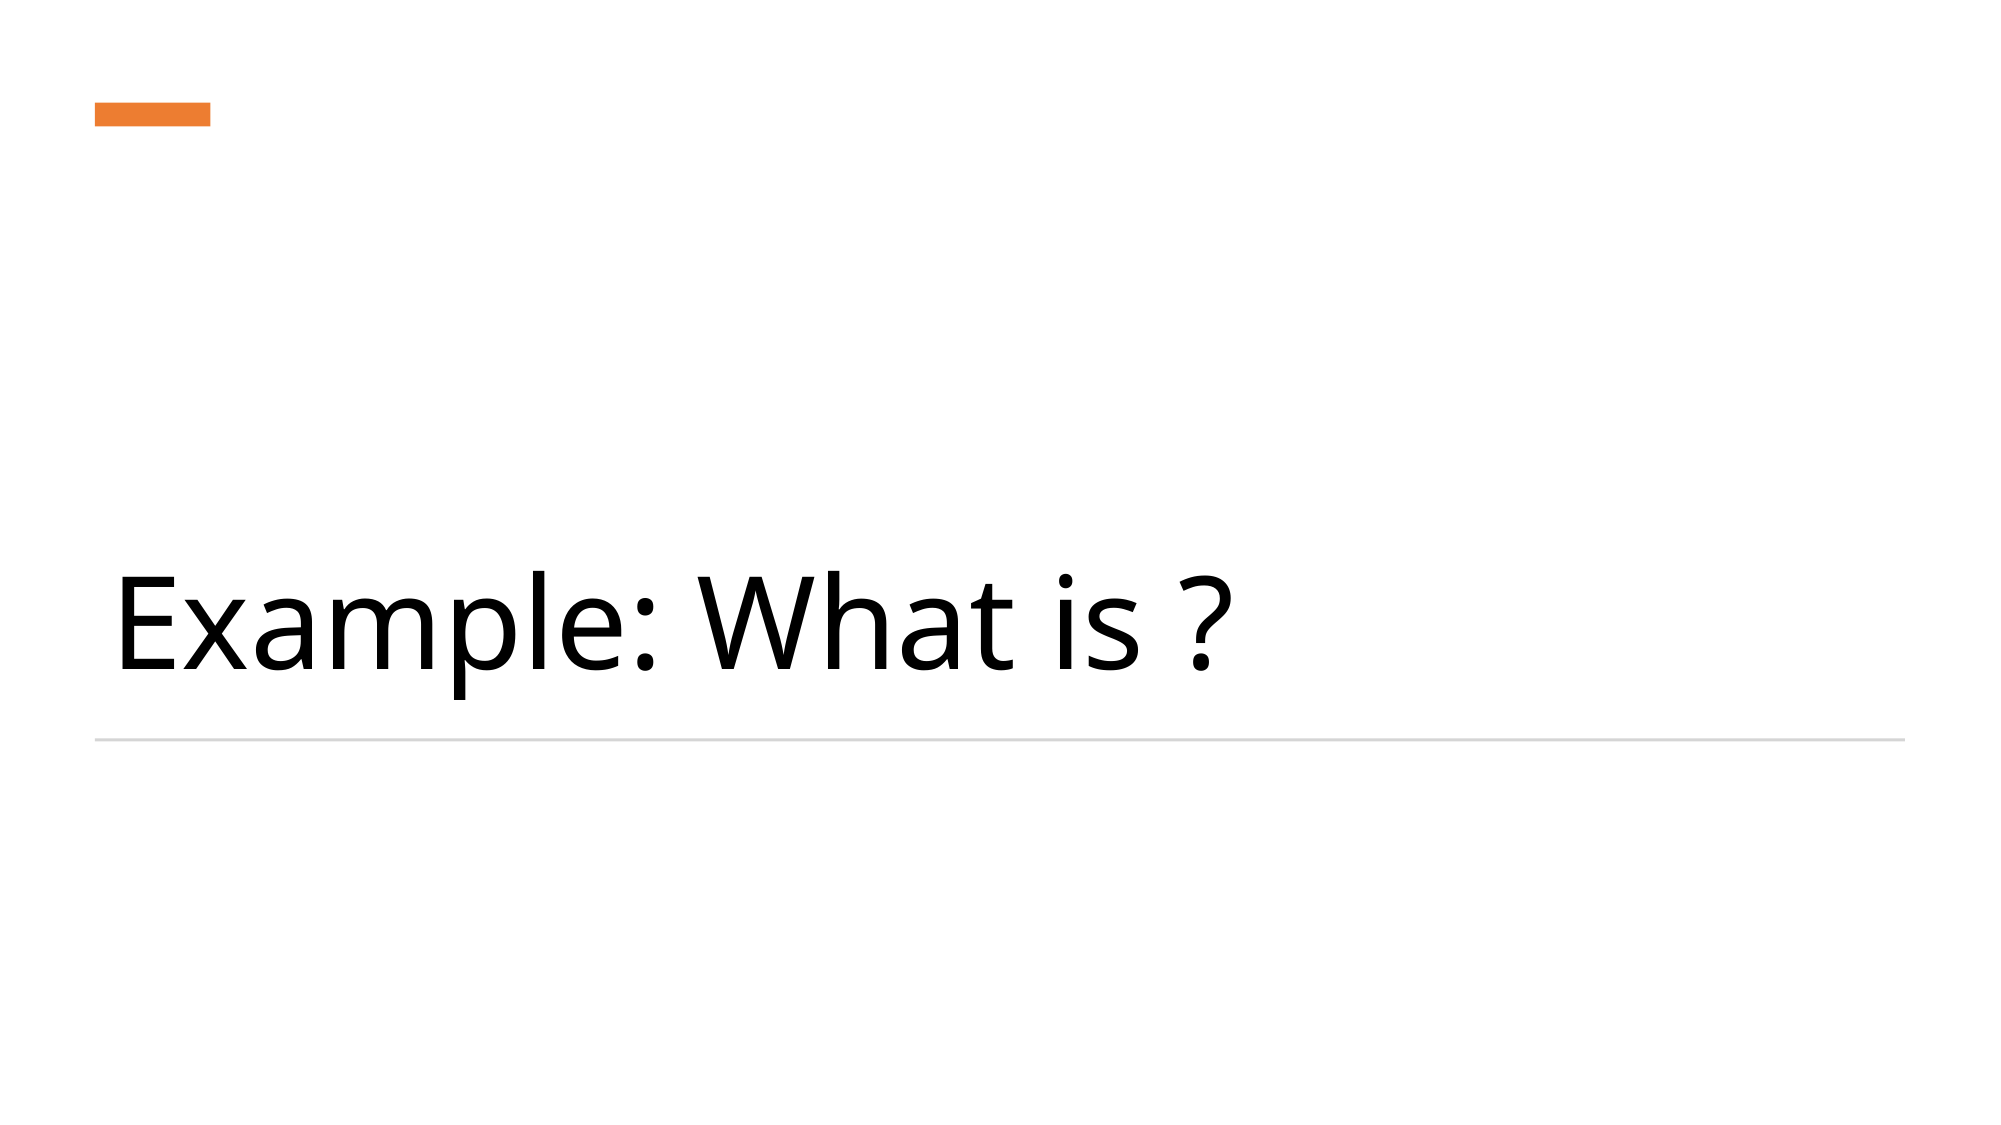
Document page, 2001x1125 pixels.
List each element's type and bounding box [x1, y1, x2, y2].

text_box [94, 737, 1906, 742]
text_box [0, 0, 2000, 1125]
text_box [94, 102, 211, 128]
